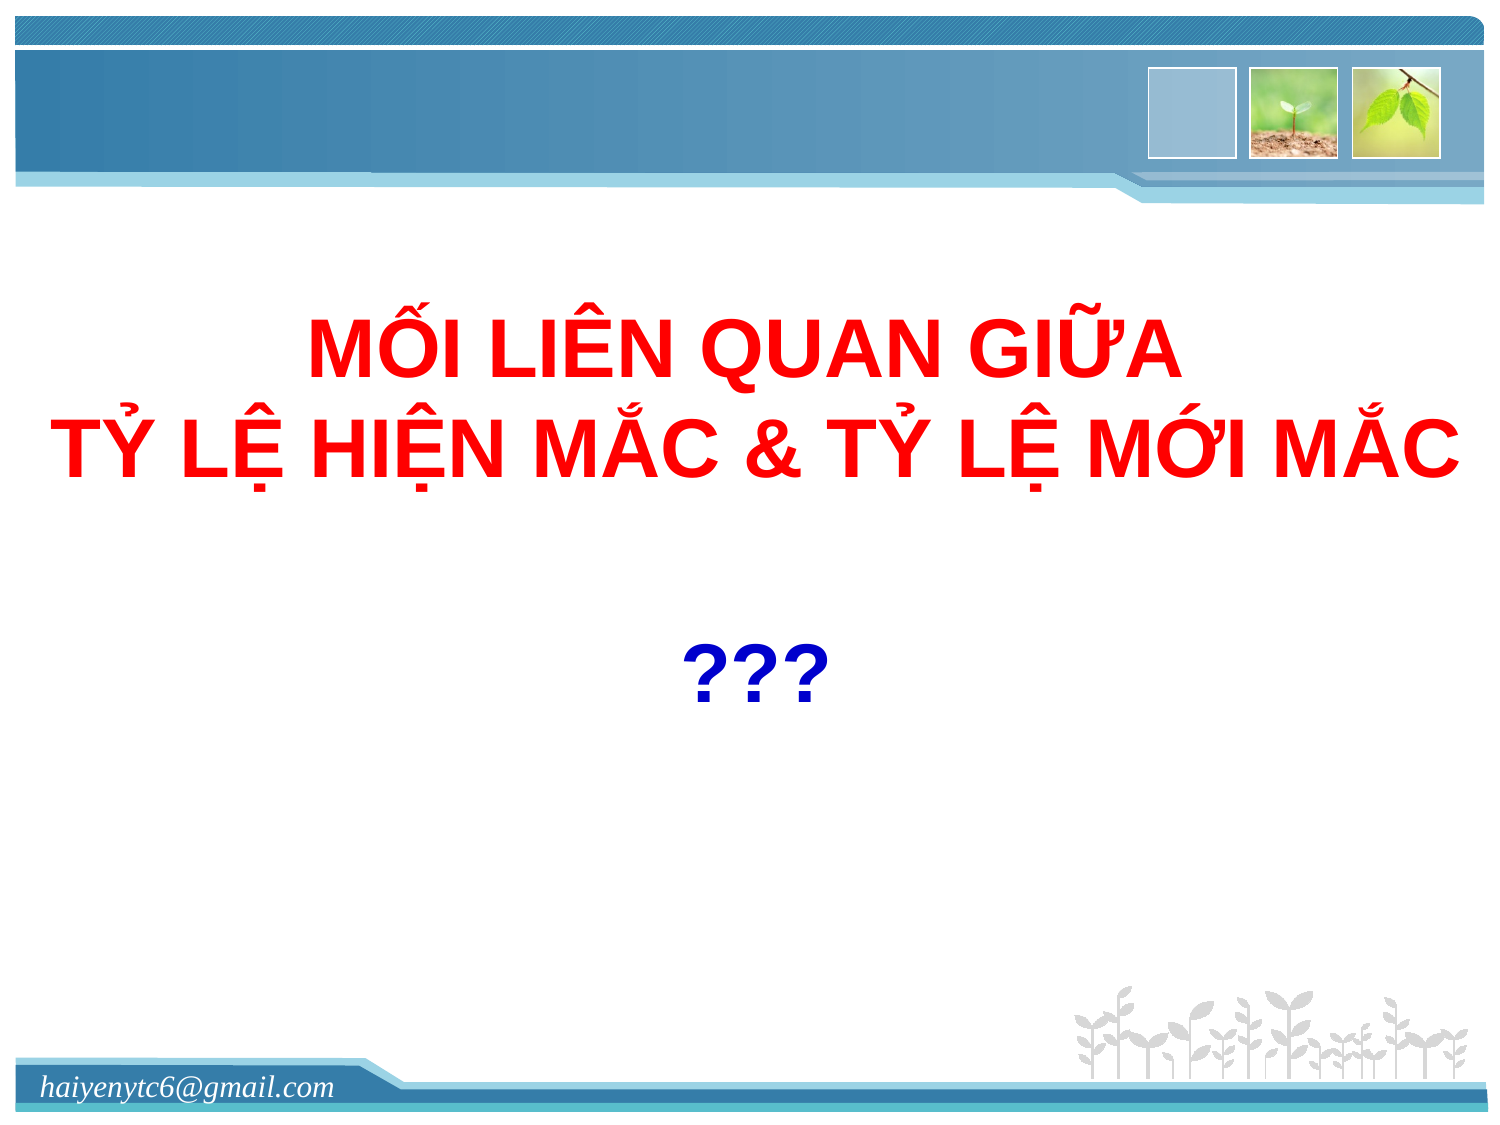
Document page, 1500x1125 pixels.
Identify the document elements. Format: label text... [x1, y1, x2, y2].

title MỐI LIÊN QUAN GIỮA TỶ LỆ HIỆN MẮC & TỶ LỆ MỚI MẮC [24, 287, 1488, 500]
text_box ??? [62, 612, 1450, 825]
picture [1251, 69, 1337, 157]
picture [1353, 69, 1439, 157]
